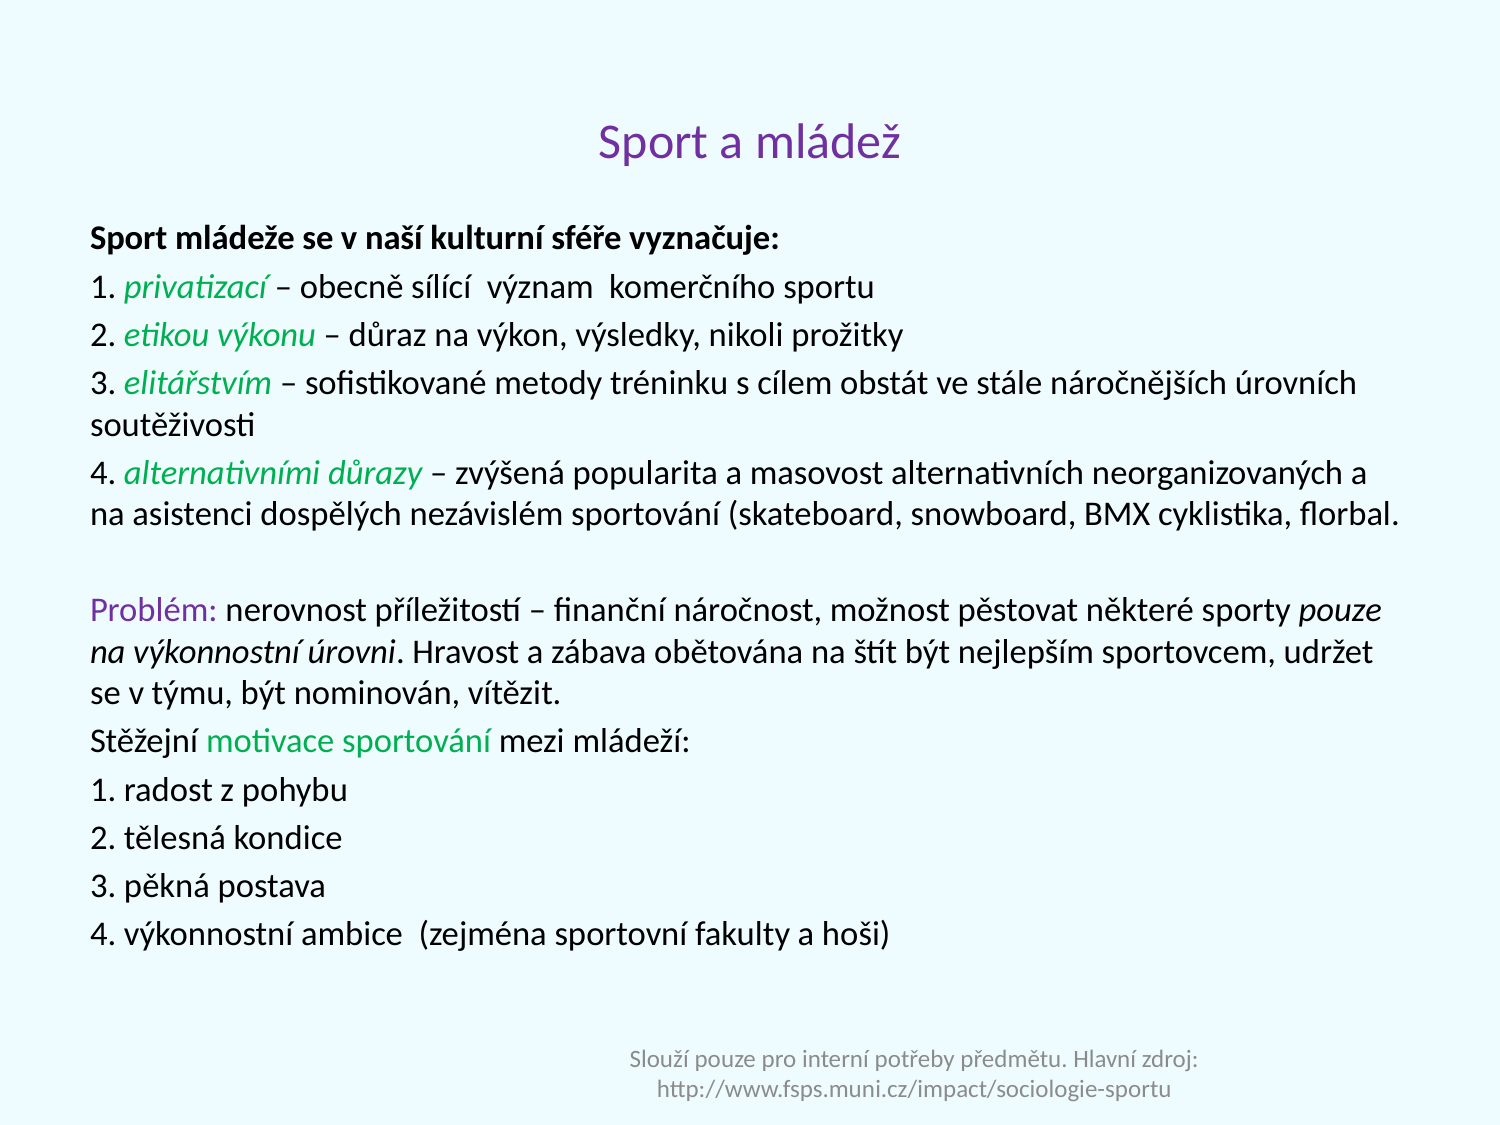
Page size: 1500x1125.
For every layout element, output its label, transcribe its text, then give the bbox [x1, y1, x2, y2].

footer Slouží pouze pro interní potřeby předmětu. Hlavní zdroj: http://www.fsps.muni.cz/impact/sociologie-sportu [512, 1042, 1317, 1103]
list Sport mládeže se v naší kulturní sféře vyznačuje: 1. privatizací – obecně sílící význam komerčního sportu 2. etikou výkonu – důraz na výkon, výsledky, nikoli prožitky 3. elitářstvím – sofistikované metody tréninku s cílem obstát ve stále náročnějších úrovních soutěživosti 4. alternativními důrazy – zvýšená popularita a masovost alternativních neorganizovaných a na asistenci dospělých nezávislém sportování (skateboard, snowboard, BMX cyklistika, florbal. Problém: nerovnost příležitostí – finanční náročnost, možnost pěstovat některé sporty pouze na výkonnostní úrovni. Hravost a zábava obětována na štít být nejlepším sportovcem, udržet se v týmu, být nominován, vítězit. Stěžejní motivace sportování mezi mládeží: 1. radost z pohybu 2. tělesná kondice 3. pěkná postava 4. výkonnostní ambice (zejména sportovní fakulty a hoši) [75, 208, 1425, 1005]
title Sport a mládež [75, 45, 1425, 208]
